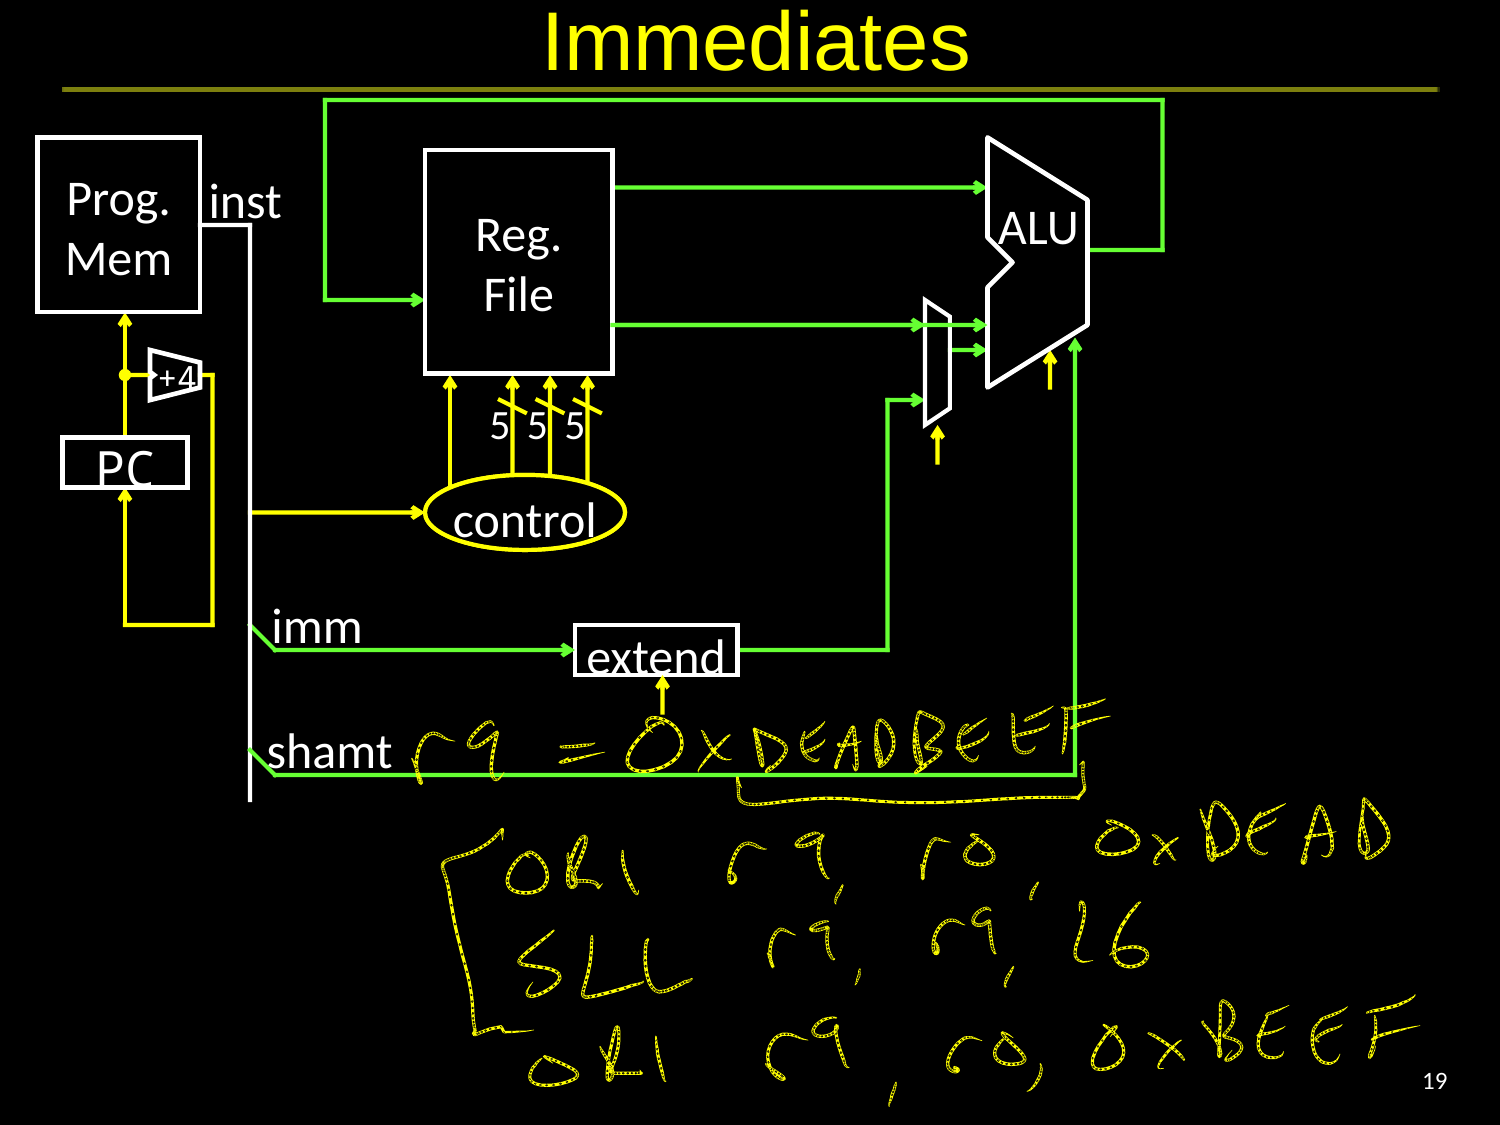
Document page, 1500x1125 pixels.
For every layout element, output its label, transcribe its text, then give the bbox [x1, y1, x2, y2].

text_box [1067, 337, 1083, 686]
text_box [924, 299, 950, 324]
text_box imm [271, 599, 363, 637]
text_box [542, 375, 558, 406]
text_box [274, 642, 575, 658]
text_box 5 [487, 399, 513, 438]
text_box control [425, 474, 626, 550]
text_box [950, 342, 985, 358]
text_box inst [212, 175, 278, 213]
text_box [580, 375, 595, 399]
text_box ALU [999, 187, 1077, 253]
text_box 5 [562, 399, 588, 438]
text_box [1042, 351, 1058, 388]
text_box [985, 135, 1071, 252]
text_box PC [62, 437, 188, 488]
text_box extend [574, 624, 738, 675]
text_box [251, 505, 425, 520]
text_box [930, 424, 945, 463]
picture [402, 687, 1426, 1113]
text_box [924, 326, 950, 426]
text_box [612, 317, 988, 333]
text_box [149, 349, 201, 401]
text_box [985, 190, 1090, 390]
text_box Prog. Mem [37, 137, 200, 313]
text_box shamt [284, 724, 375, 762]
text_box [117, 488, 133, 624]
text_box 5 [525, 399, 550, 438]
text_box [442, 375, 458, 487]
text_box [505, 375, 520, 399]
text_box [118, 368, 144, 382]
text_box Reg. File [425, 149, 613, 374]
picture [62, 87, 1440, 92]
text_box [117, 313, 133, 368]
text_box [888, 392, 924, 408]
title Immediates [75, 0, 1438, 75]
text_box [324, 292, 425, 308]
text_box [656, 675, 669, 686]
